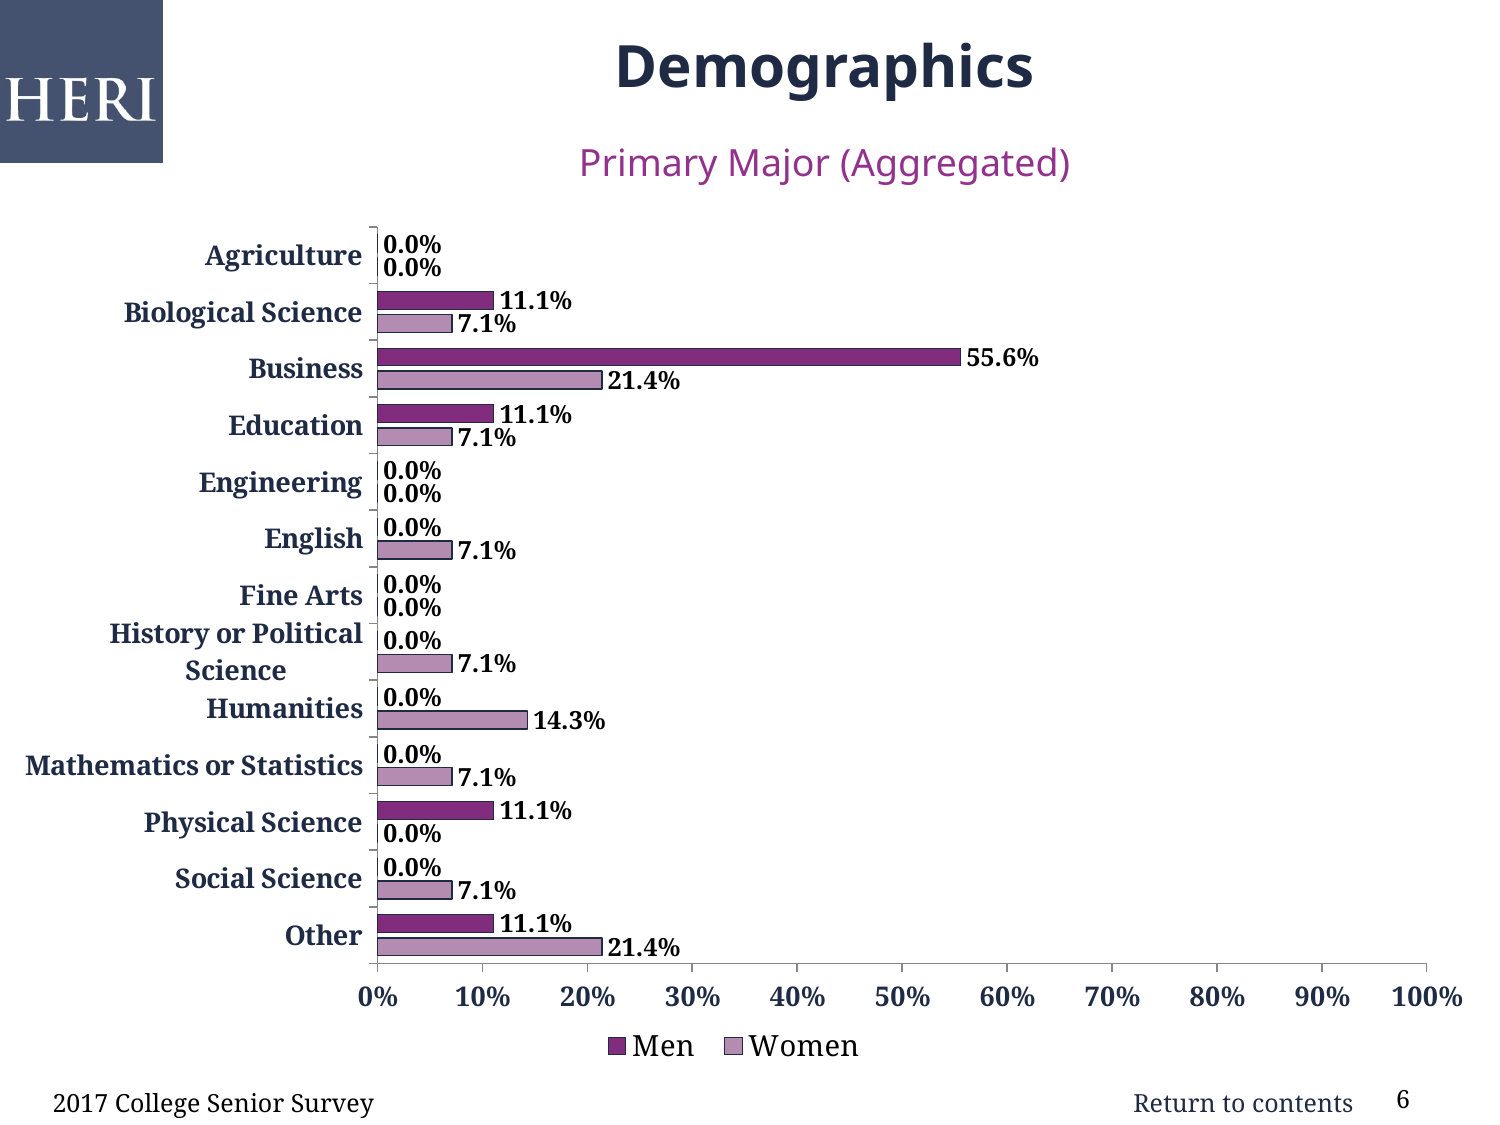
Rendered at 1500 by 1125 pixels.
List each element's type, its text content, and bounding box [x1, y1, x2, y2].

title Demographics Primary Major (Aggregated) [149, 24, 1500, 188]
picture [0, 0, 163, 163]
footer 2017 College Senior Survey [37, 1086, 513, 1125]
slide_number 6 [1349, 1086, 1426, 1125]
chart [24, 178, 1476, 1079]
